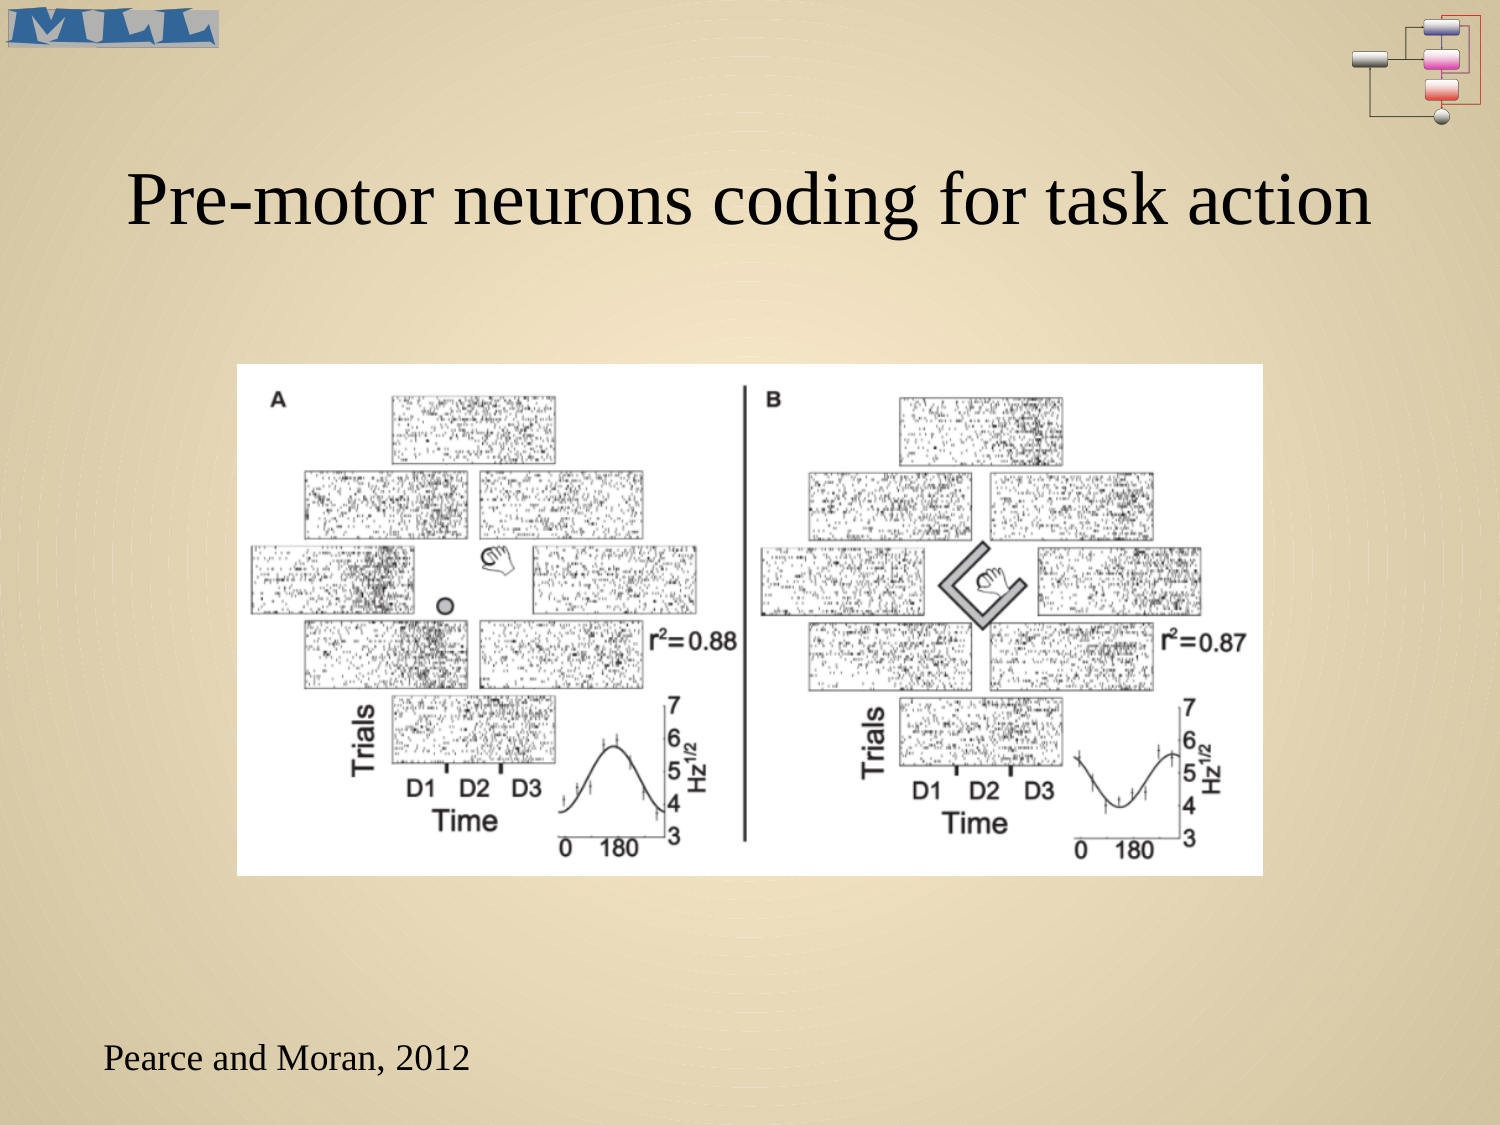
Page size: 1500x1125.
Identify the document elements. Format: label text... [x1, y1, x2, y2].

picture [237, 364, 1263, 876]
picture [1352, 15, 1481, 125]
text_box Pearce and Moran, 2012 [95, 1024, 479, 1085]
title Pre-motor neurons coding for task action [111, 99, 1388, 288]
picture [5, 7, 220, 49]
